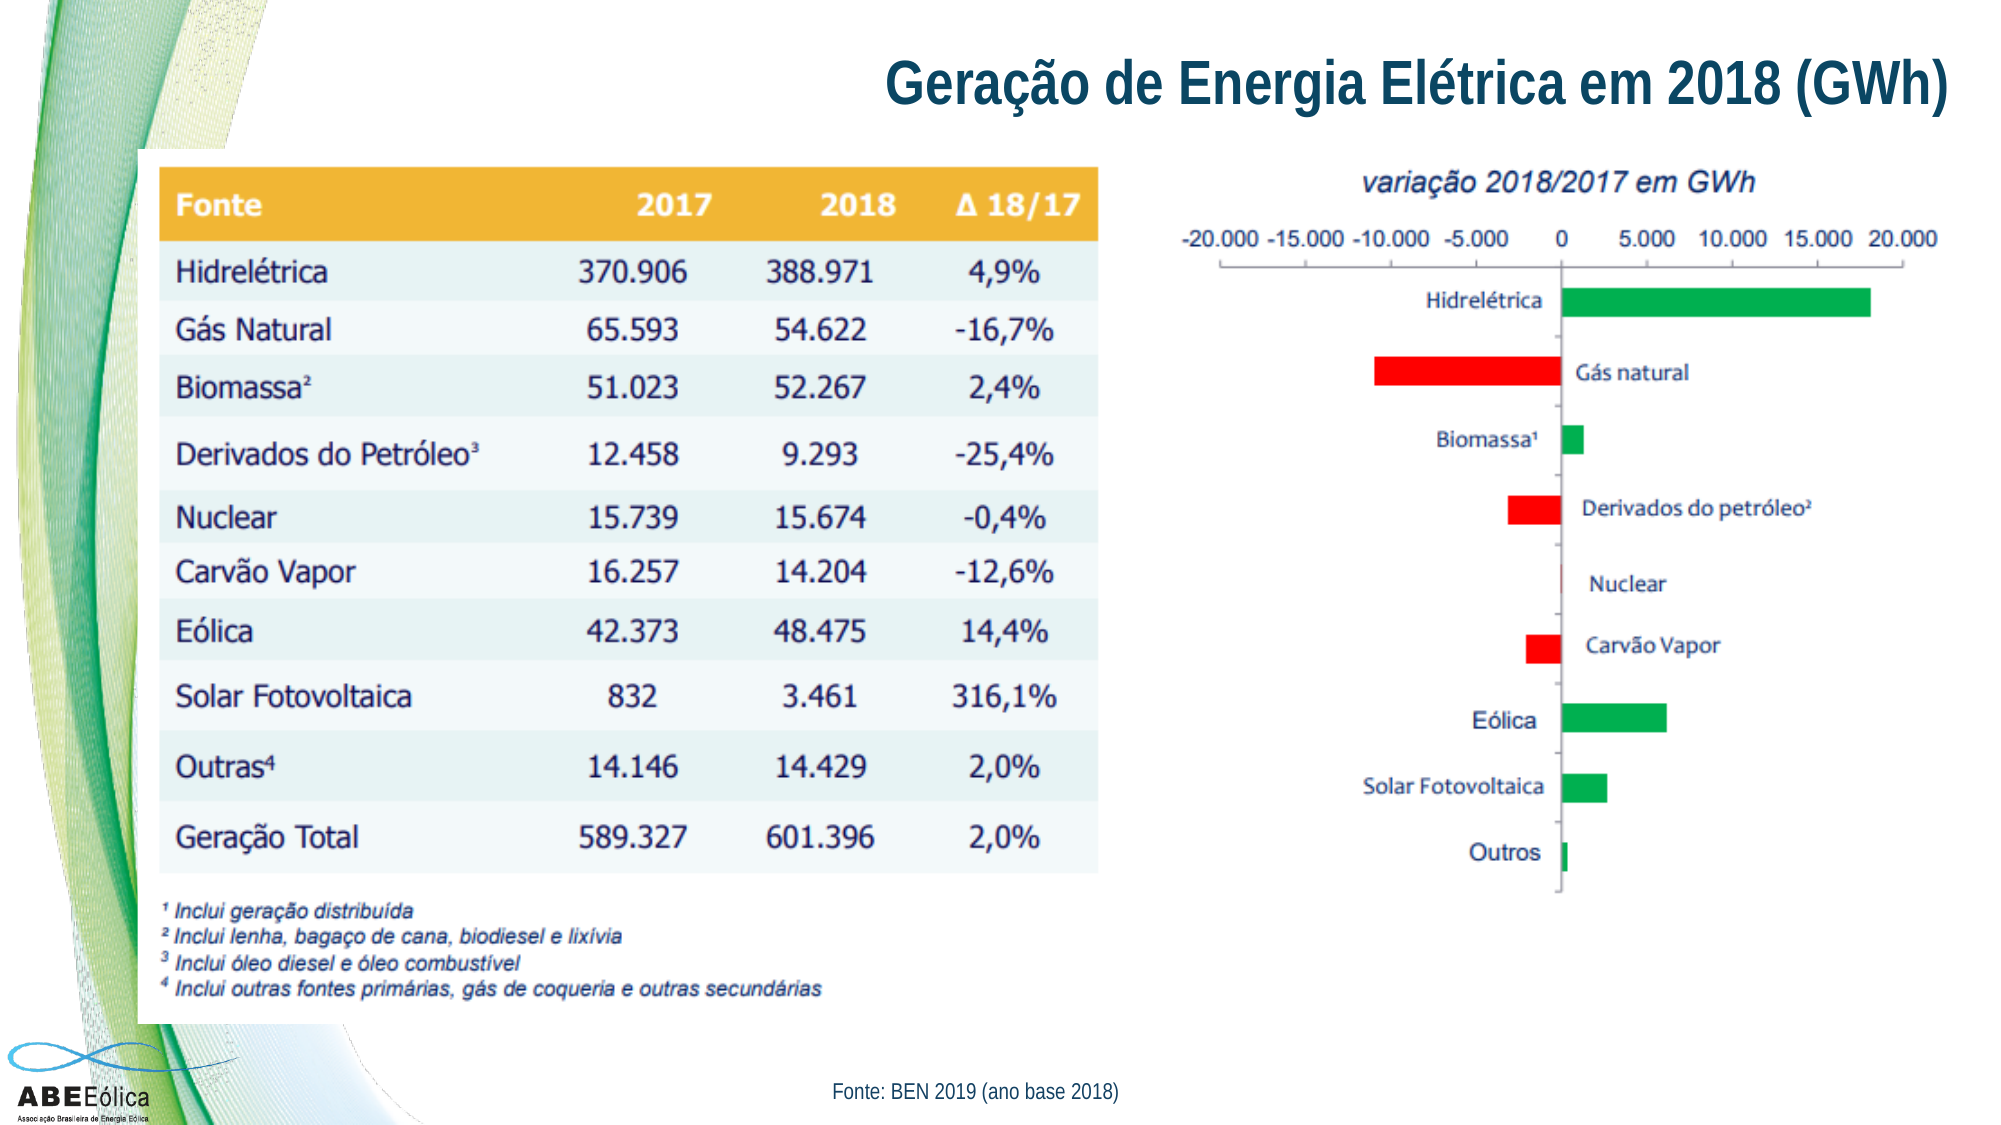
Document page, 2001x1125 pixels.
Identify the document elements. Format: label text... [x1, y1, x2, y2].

picture [0, 0, 1972, 1125]
text_box [296, 18, 1971, 119]
list Geração de Energia Elétrica em 2018 (GWh) [291, 34, 1966, 135]
text_box Fonte: BEN 2019 (ano base 2018) [624, 1076, 1333, 1112]
